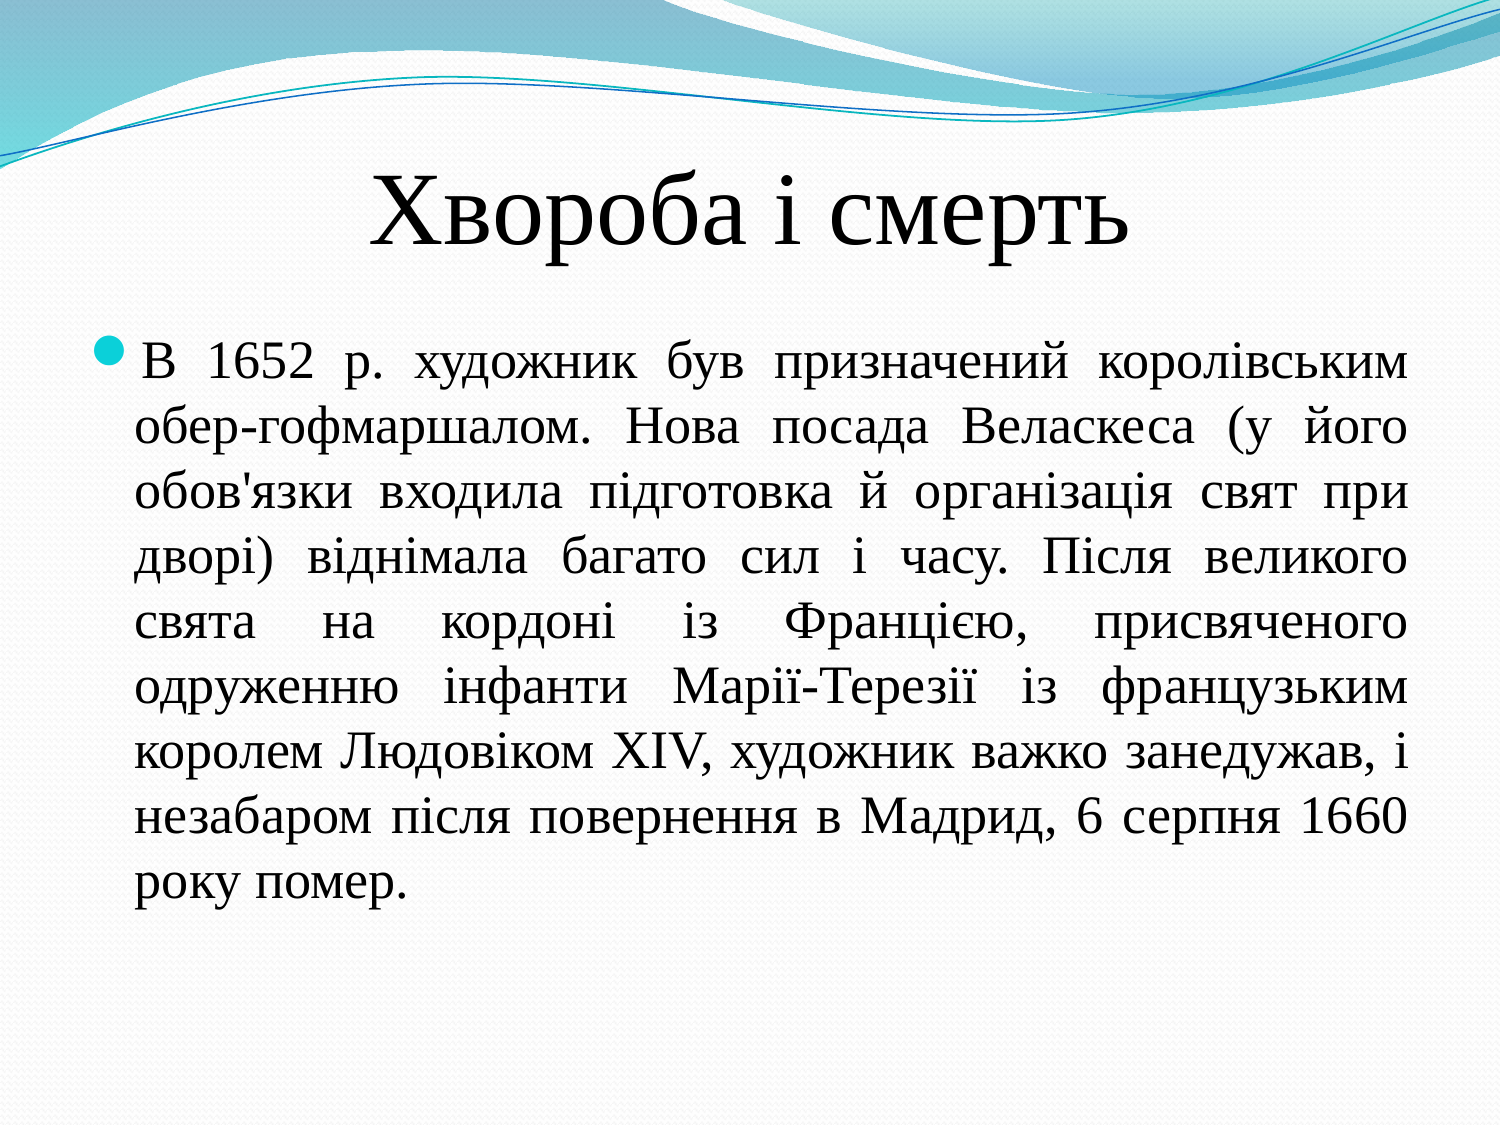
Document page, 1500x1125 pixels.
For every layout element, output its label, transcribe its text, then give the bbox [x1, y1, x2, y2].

list В 1652 р. художник був призначений королівським обер-гофмаршалом. Нова посада Веласкеса (у його обов'язки входила підготовка й організація свят при дворі) віднімала багато сил і часу. Після великого свята на кордоні із Францією, присвяченого одруженню інфанти Марії-Терезії із французьким королем Людовіком XIV, художник важко занедужав, і незабаром після повернення в Мадрид, 6 серпня 1660 року помер. [75, 317, 1425, 1038]
title Хвороба і смерть [0, 78, 1500, 266]
